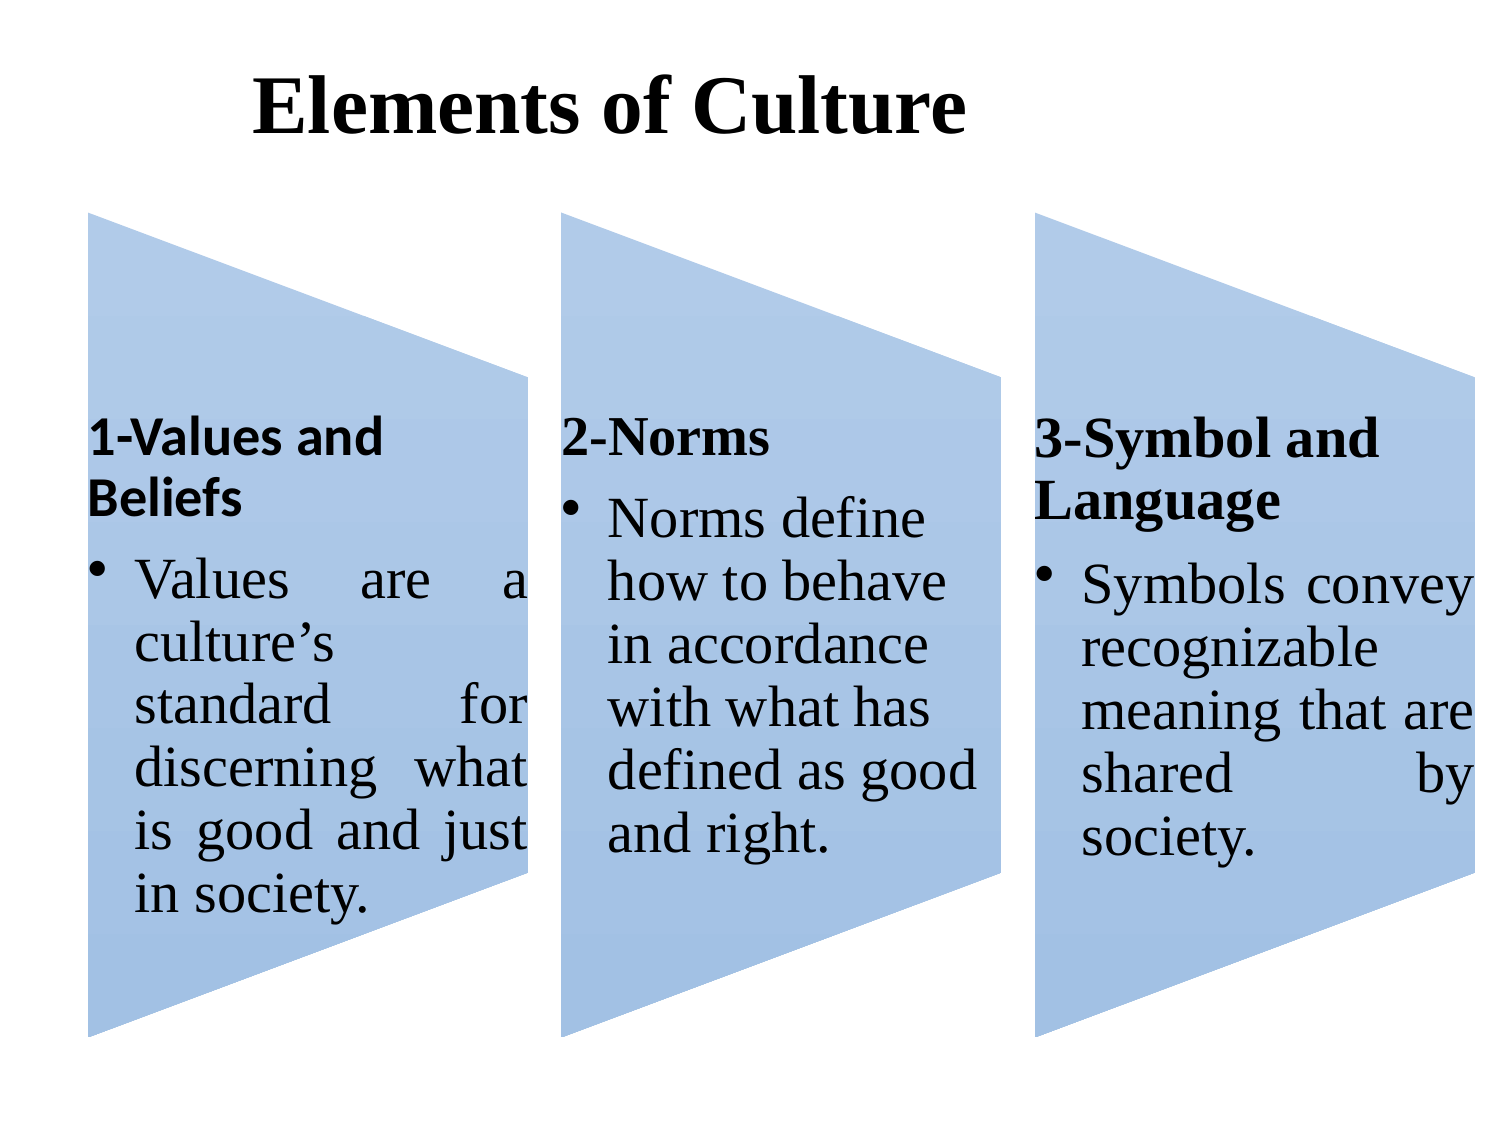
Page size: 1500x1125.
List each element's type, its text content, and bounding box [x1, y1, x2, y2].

title Elements of Culture [237, 37, 1400, 175]
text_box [87, 212, 1475, 1038]
